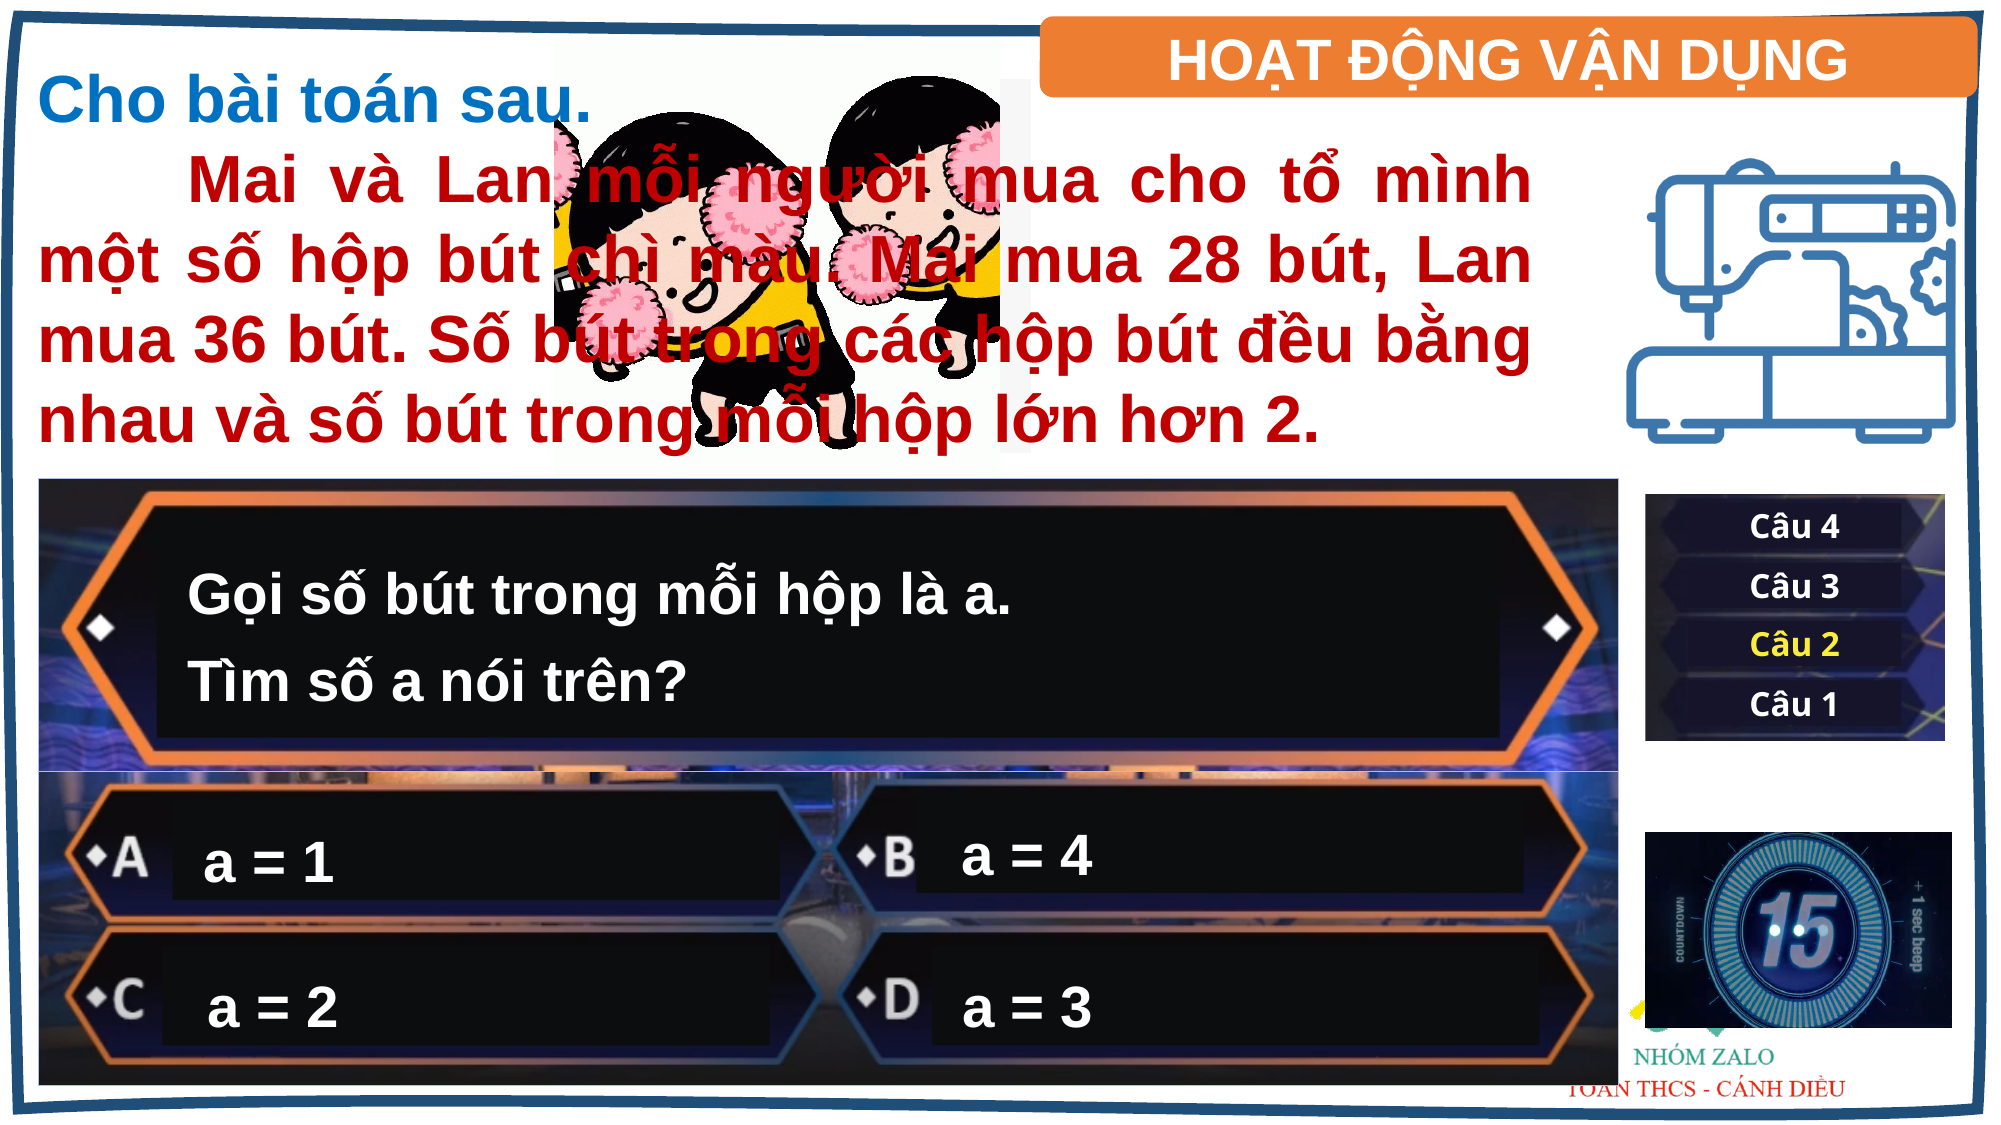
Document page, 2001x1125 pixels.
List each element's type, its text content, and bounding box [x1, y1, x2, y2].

text_box HOẠT ĐỘNG VẬN DỤNG [1549, 15, 1979, 99]
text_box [1644, 831, 1953, 1029]
text_box Cho bài toán sau. Mai và Lan mỗi người mua cho tổ mình một số hộp bút chì màu. Mai mua 28 bút, Lan mua 36 bút. Số bút trong các hộp bút đều bằng nhau và số bút trong mỗi hộp lớn hơn 2. [22, 0, 1549, 464]
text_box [38, 478, 1619, 1086]
picture [554, 39, 1032, 476]
picture [1645, 494, 1945, 741]
text_box [5, 15, 1982, 1116]
picture [1543, 1115, 1887, 1125]
picture [1626, 158, 1956, 444]
